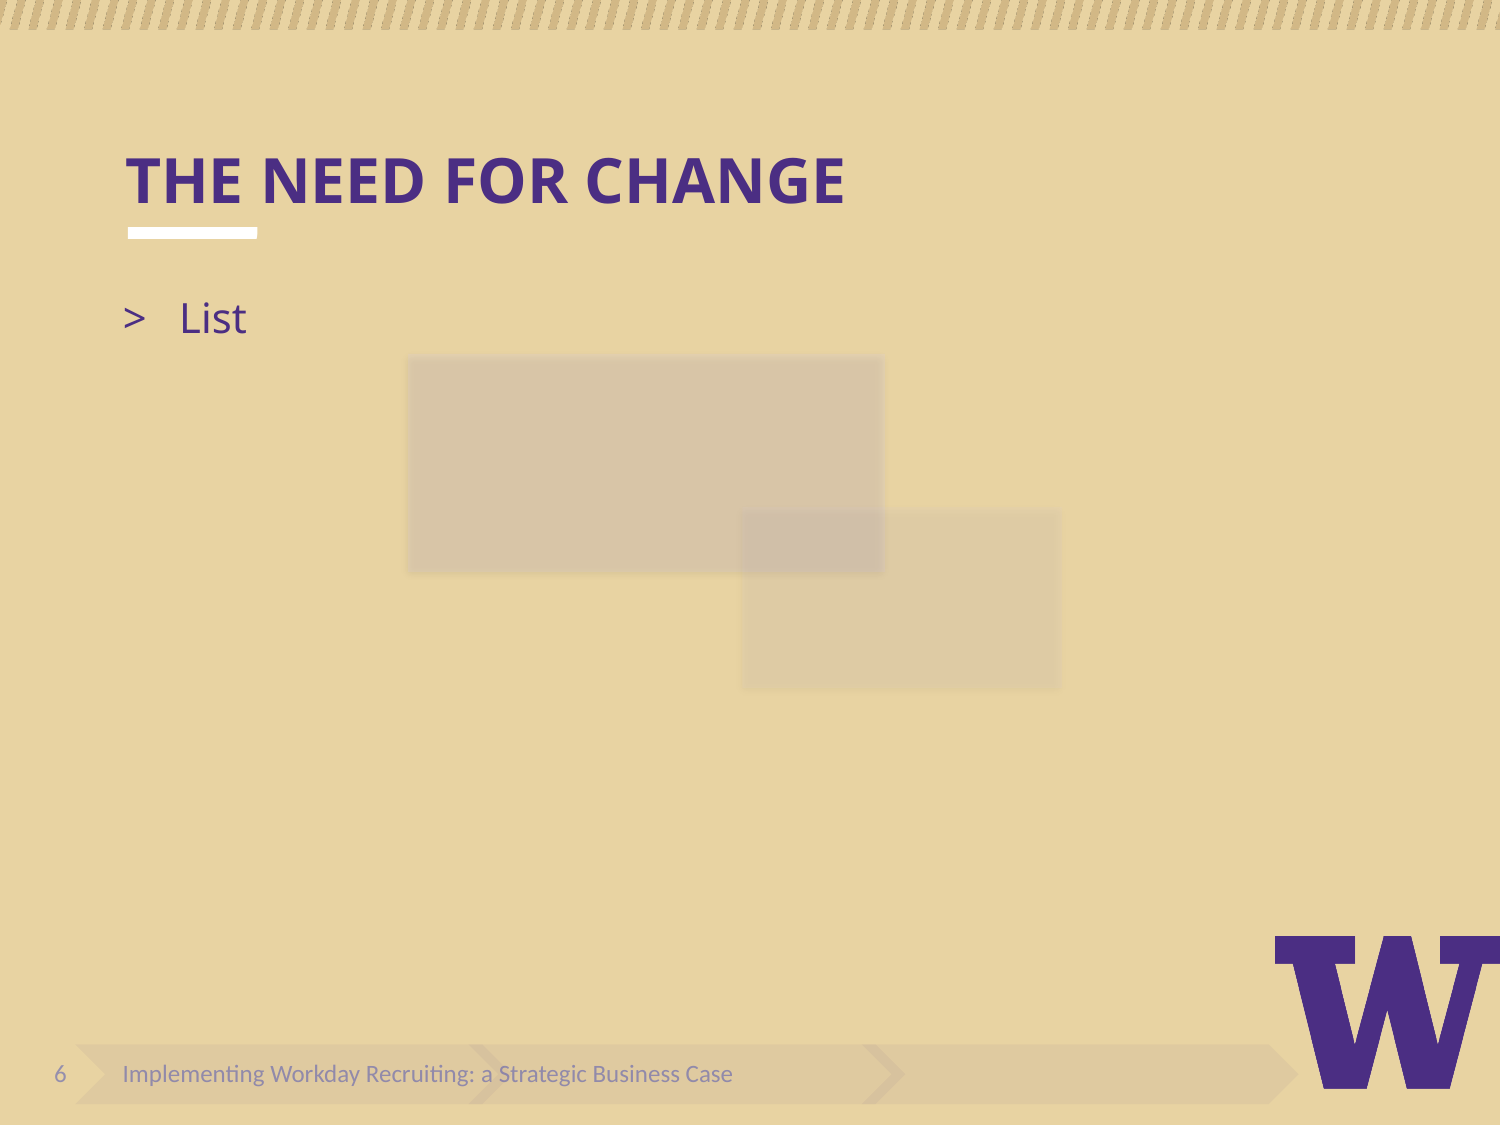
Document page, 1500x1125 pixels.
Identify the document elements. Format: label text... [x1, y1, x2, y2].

slide_number 6 [39, 1042, 75, 1103]
list List [108, 284, 1434, 944]
title THE NEED FOR CHANGE [110, 60, 1434, 224]
picture [1275, 936, 1500, 1089]
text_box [74, 1044, 1300, 1105]
picture [0, 0, 1500, 33]
